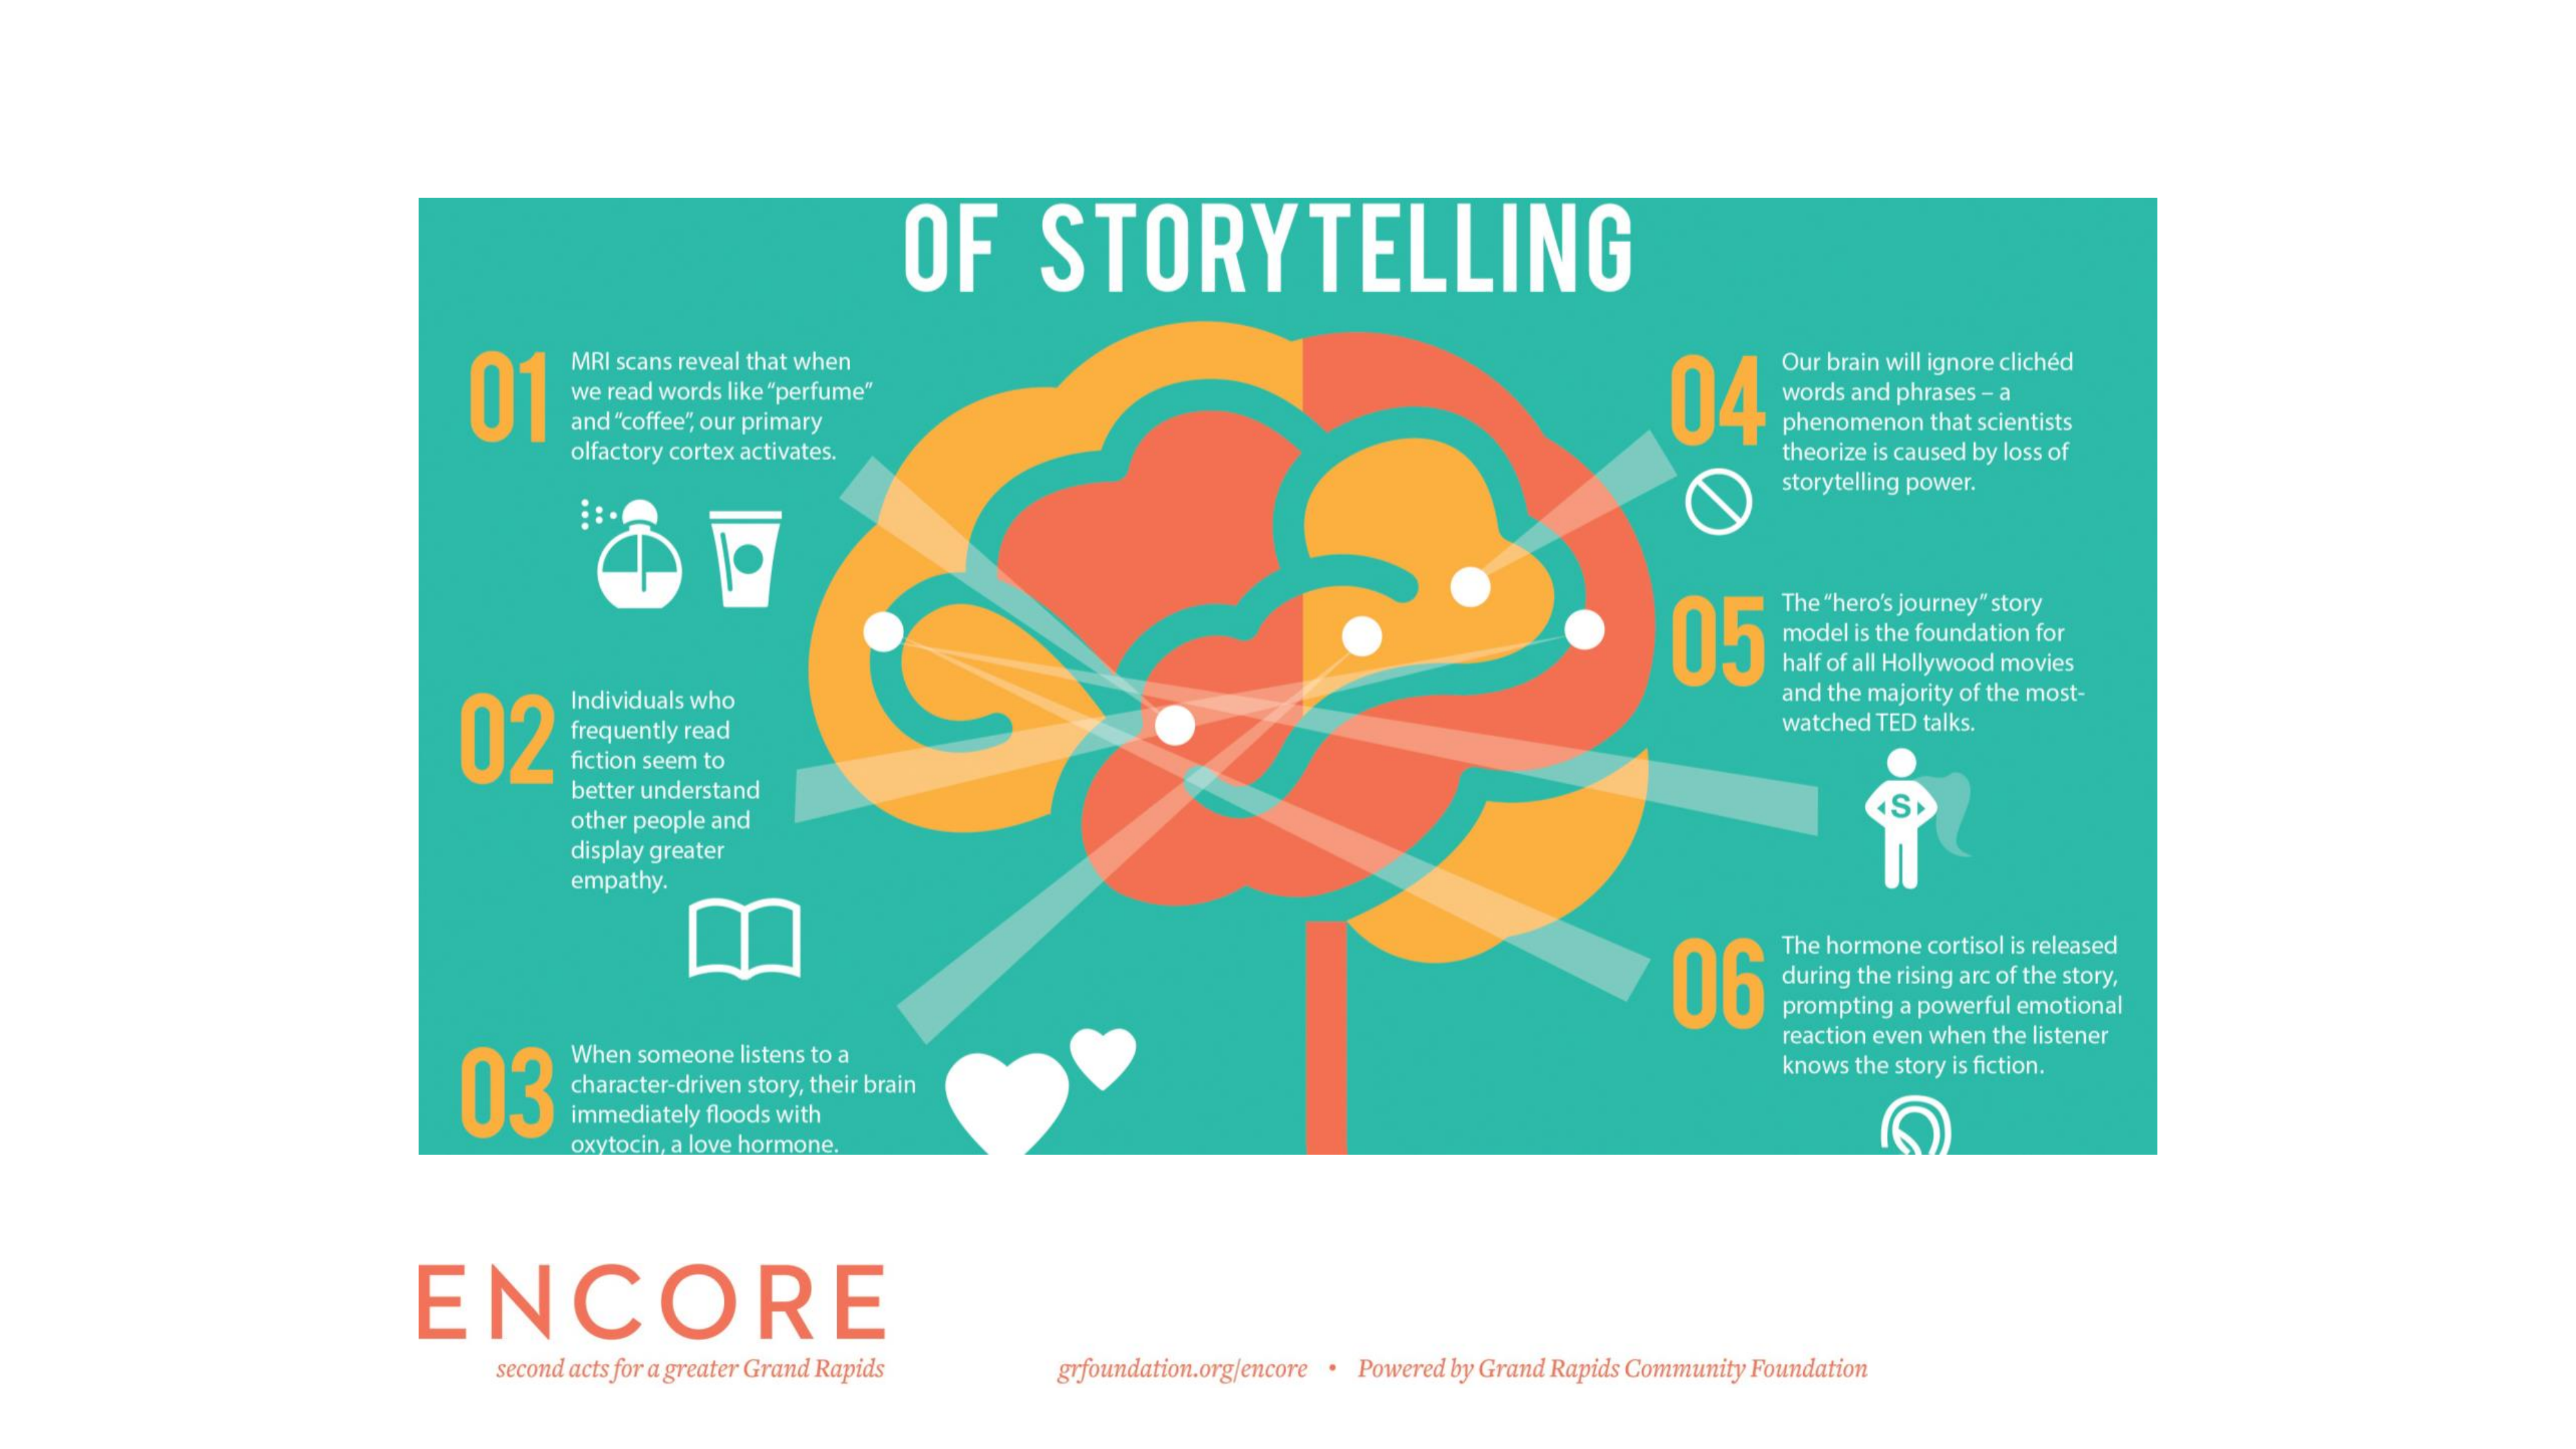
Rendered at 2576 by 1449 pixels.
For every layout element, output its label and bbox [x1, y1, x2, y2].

picture [418, 197, 2158, 1155]
picture [418, 1263, 1868, 1388]
